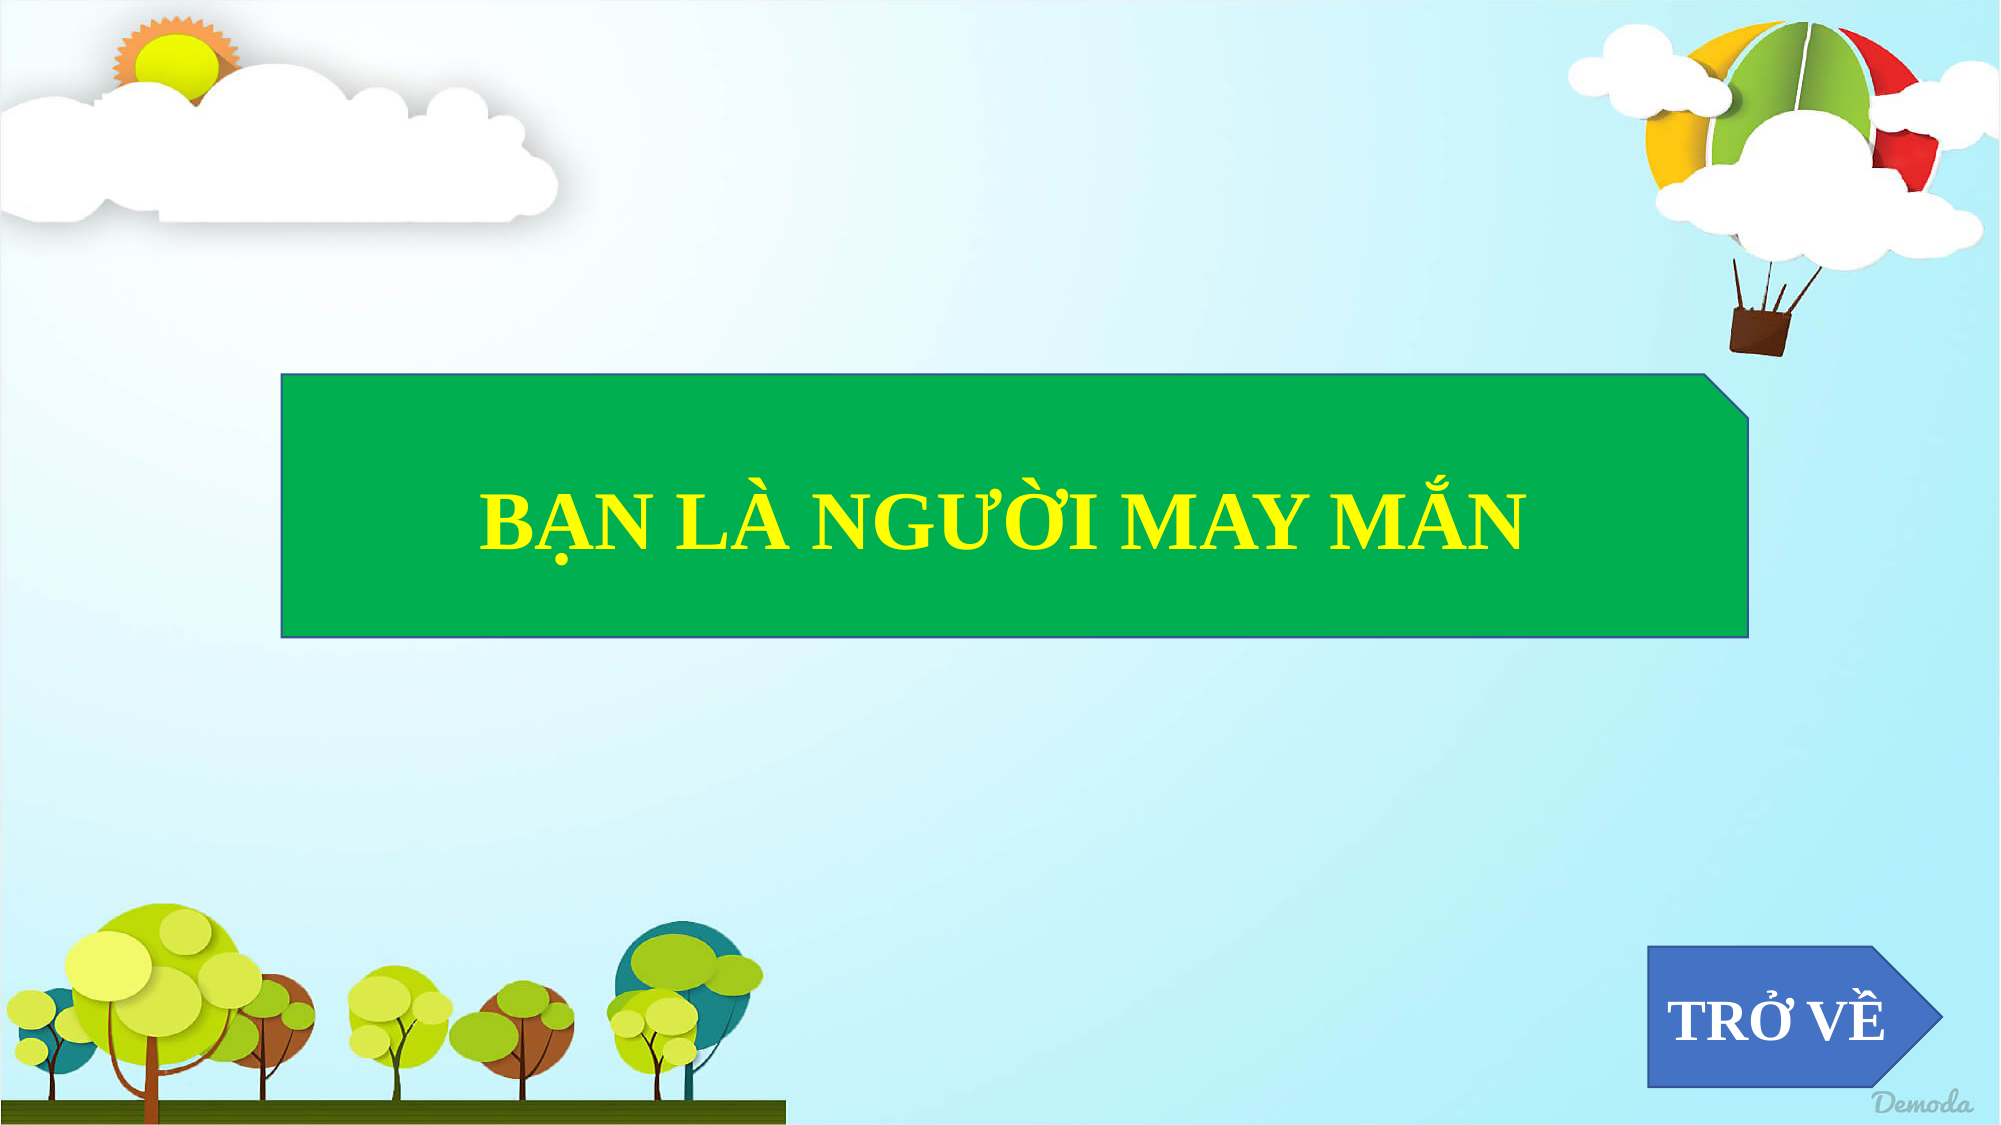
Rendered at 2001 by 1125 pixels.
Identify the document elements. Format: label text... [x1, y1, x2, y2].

text_box TRỞ VỀ [1647, 945, 1944, 1089]
picture [0, 0, 2001, 1125]
text_box BẠN LÀ NGƯỜI MAY MẮN [280, 373, 1749, 639]
